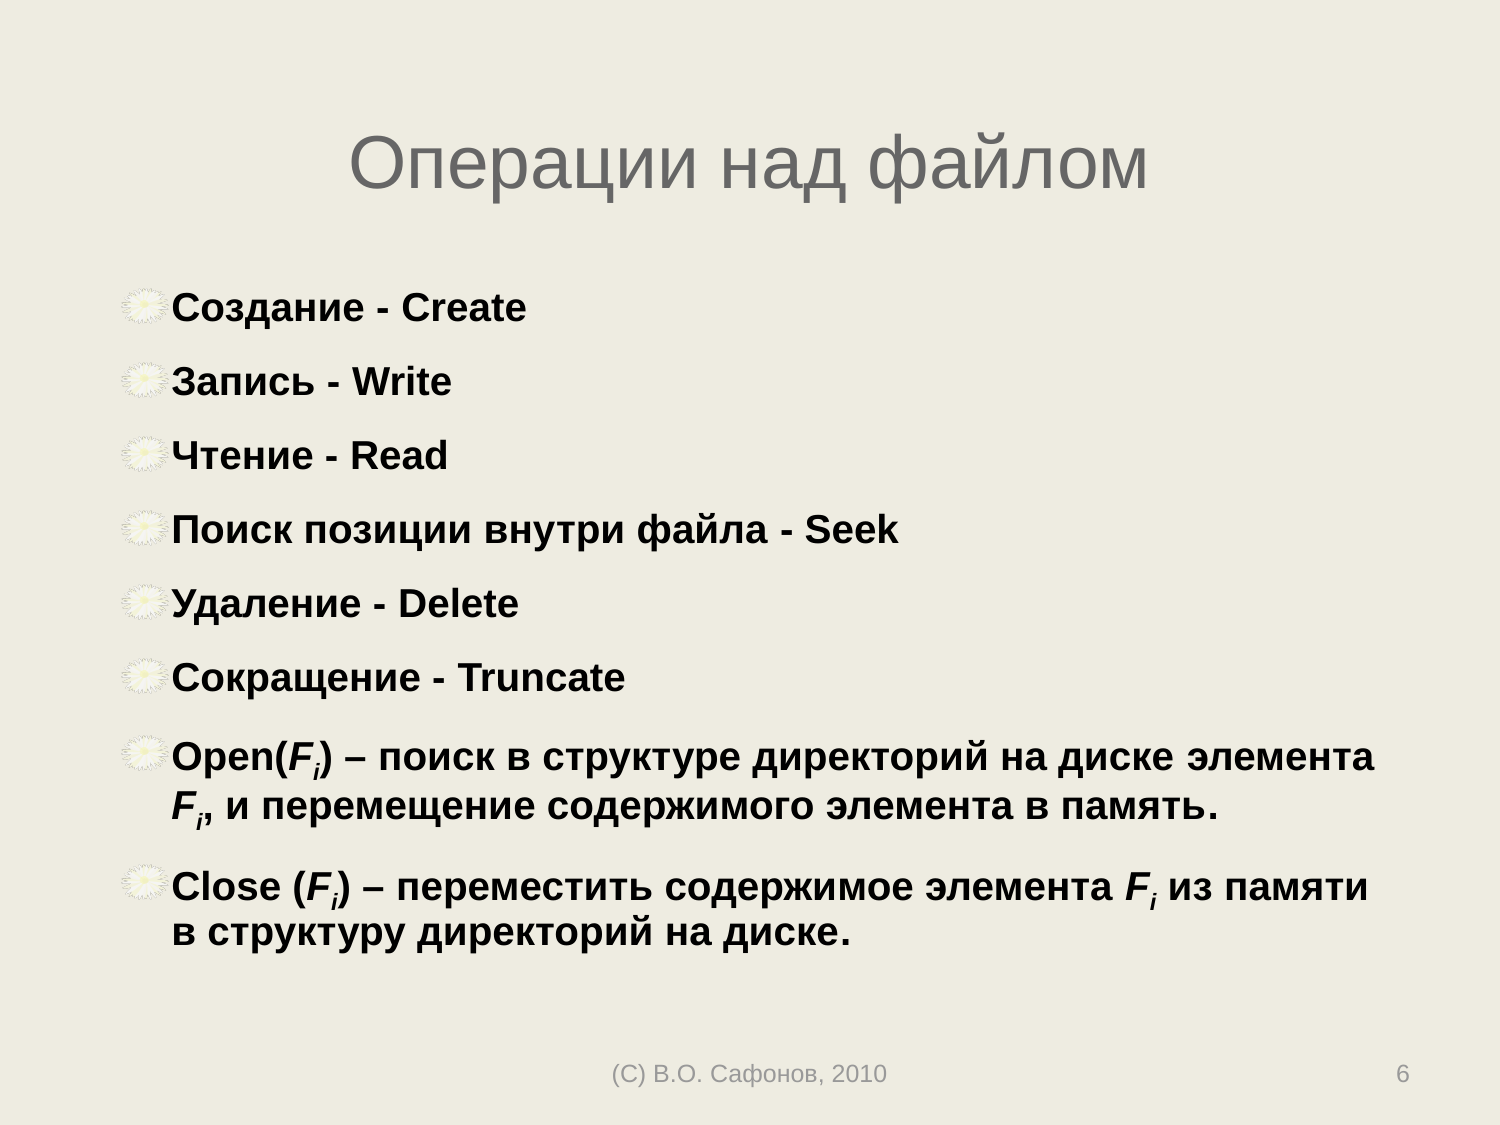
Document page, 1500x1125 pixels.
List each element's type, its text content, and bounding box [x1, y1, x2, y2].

picture [121, 864, 169, 900]
picture [121, 436, 169, 472]
footer (C) В.О. Сафонов, 2010 [512, 1042, 988, 1103]
slide_number 6 [1074, 1042, 1425, 1103]
picture [121, 584, 169, 620]
picture [121, 658, 169, 694]
picture [121, 735, 169, 771]
title Операции над файлом [74, 49, 1426, 268]
picture [121, 288, 169, 324]
list Создание - Create Запись - Write Чтение - Read Поиск позиции внутри файла - Seek Удаление - Delete Сокращение - Truncate Open(Fi) – поиск в структуре директорий на диске элемента Fi, и перемещение содержимого элемента в память. Close (Fi) – переместить содержимое элемента Fi из памяти в структуру директорий на диске. [106, 278, 1394, 992]
picture [121, 510, 169, 546]
picture [121, 362, 169, 398]
